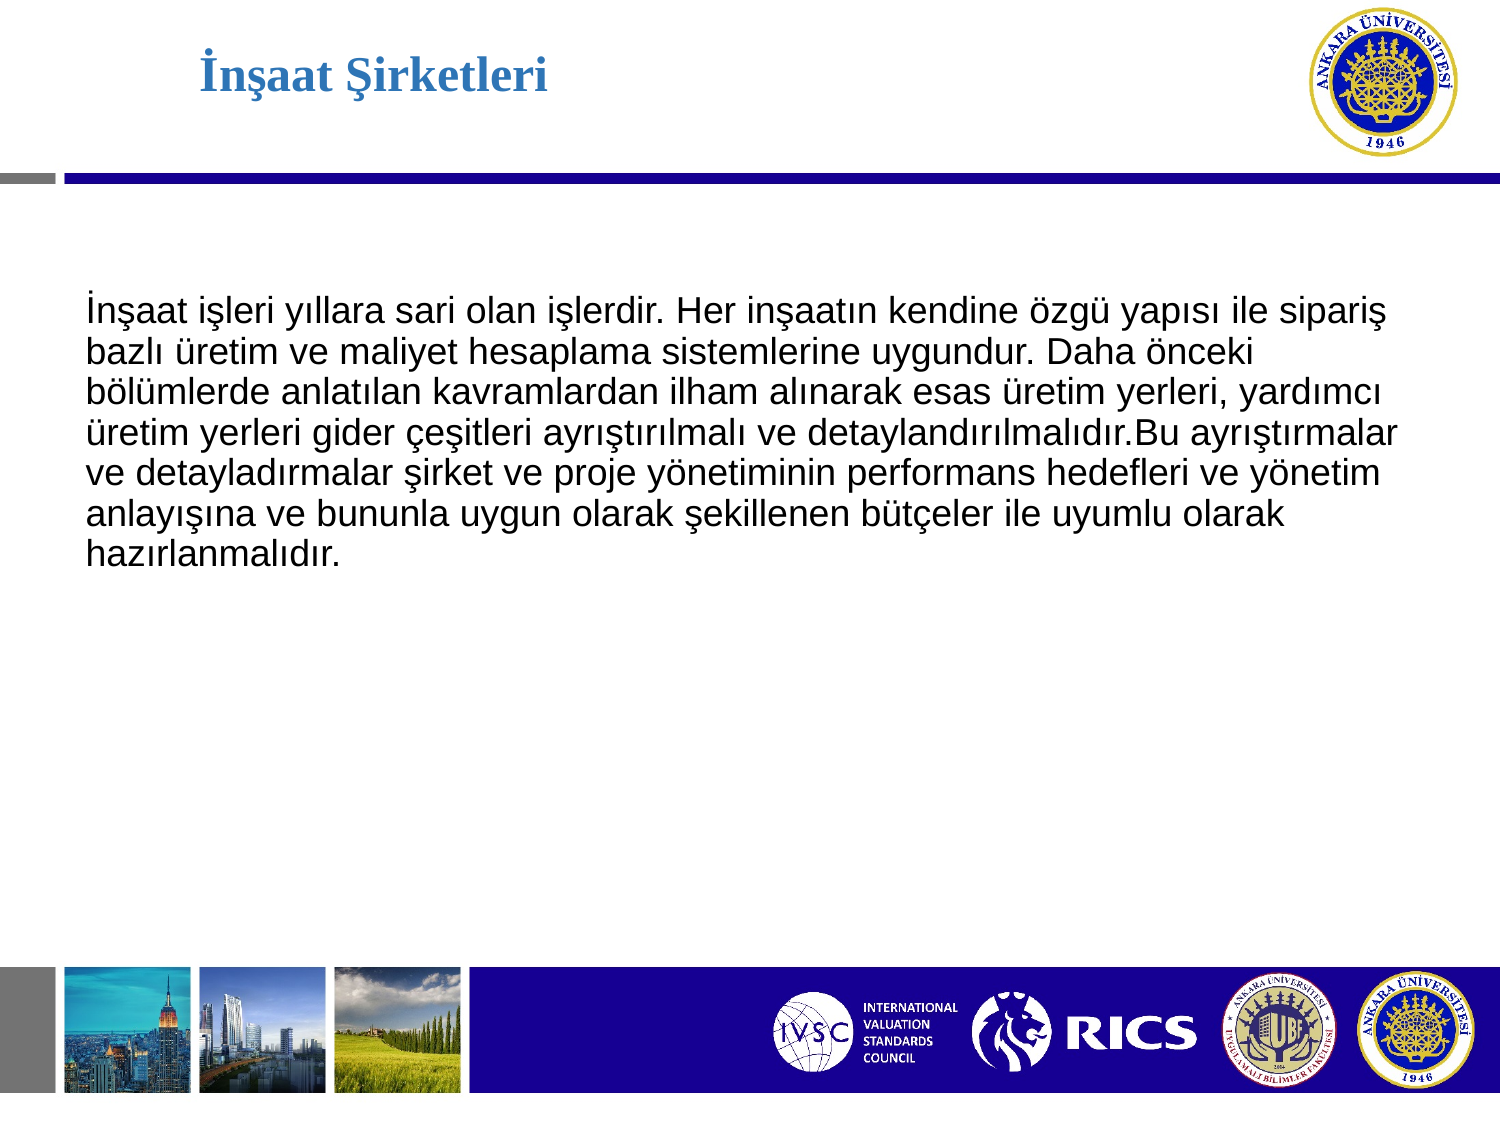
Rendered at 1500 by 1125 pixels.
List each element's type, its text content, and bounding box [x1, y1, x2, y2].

picture [0, 0, 1500, 1125]
title İnşaat Şirketleri [199, 48, 1240, 133]
list İnşaat işleri yıllara sari olan işlerdir. Her inşaatın kendine özgü yapısı ile sipariş bazlı üretim ve maliyet hesaplama sistemlerine uygundur. Daha önceki bölümlerde anlatılan kavramlardan ilham alınarak esas üretim yerleri, yardımcı üretim yerleri gider çeşitleri ayrıştırılmalı ve detaylandırılmalıdır.Bu ayrıştırmalar ve detayladırmalar şirket ve proje yönetiminin performans hedefleri ve yönetim anlayışına ve bununla uygun olarak şekillenen bütçeler ile uyumlu olarak hazırlanmalıdır. [85, 225, 1409, 885]
